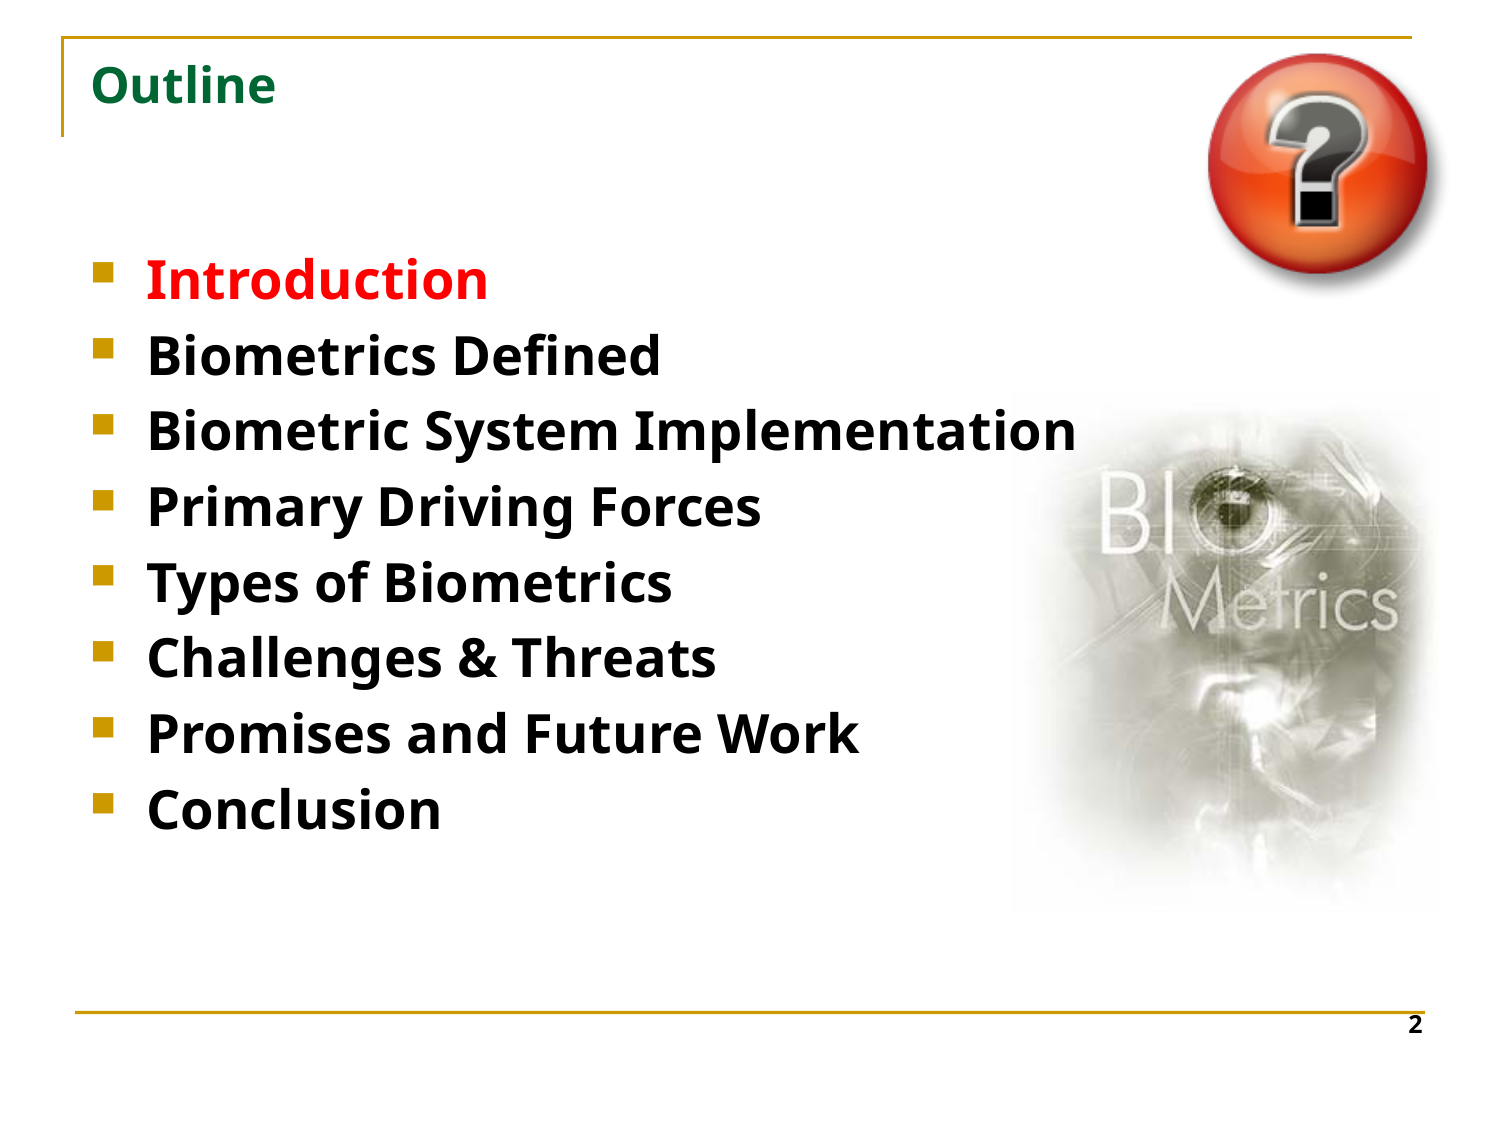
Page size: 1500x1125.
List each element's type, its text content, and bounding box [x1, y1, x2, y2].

title Outline [74, 45, 1426, 233]
picture [1012, 391, 1438, 913]
slide_number 2 [1087, 974, 1438, 1051]
list Introduction Biometrics Defined Biometric System Implementation Primary Driving Forces Types of Biometrics Challenges & Threats Promises and Future Work Conclusion [74, 237, 1376, 988]
picture [1199, 49, 1451, 301]
